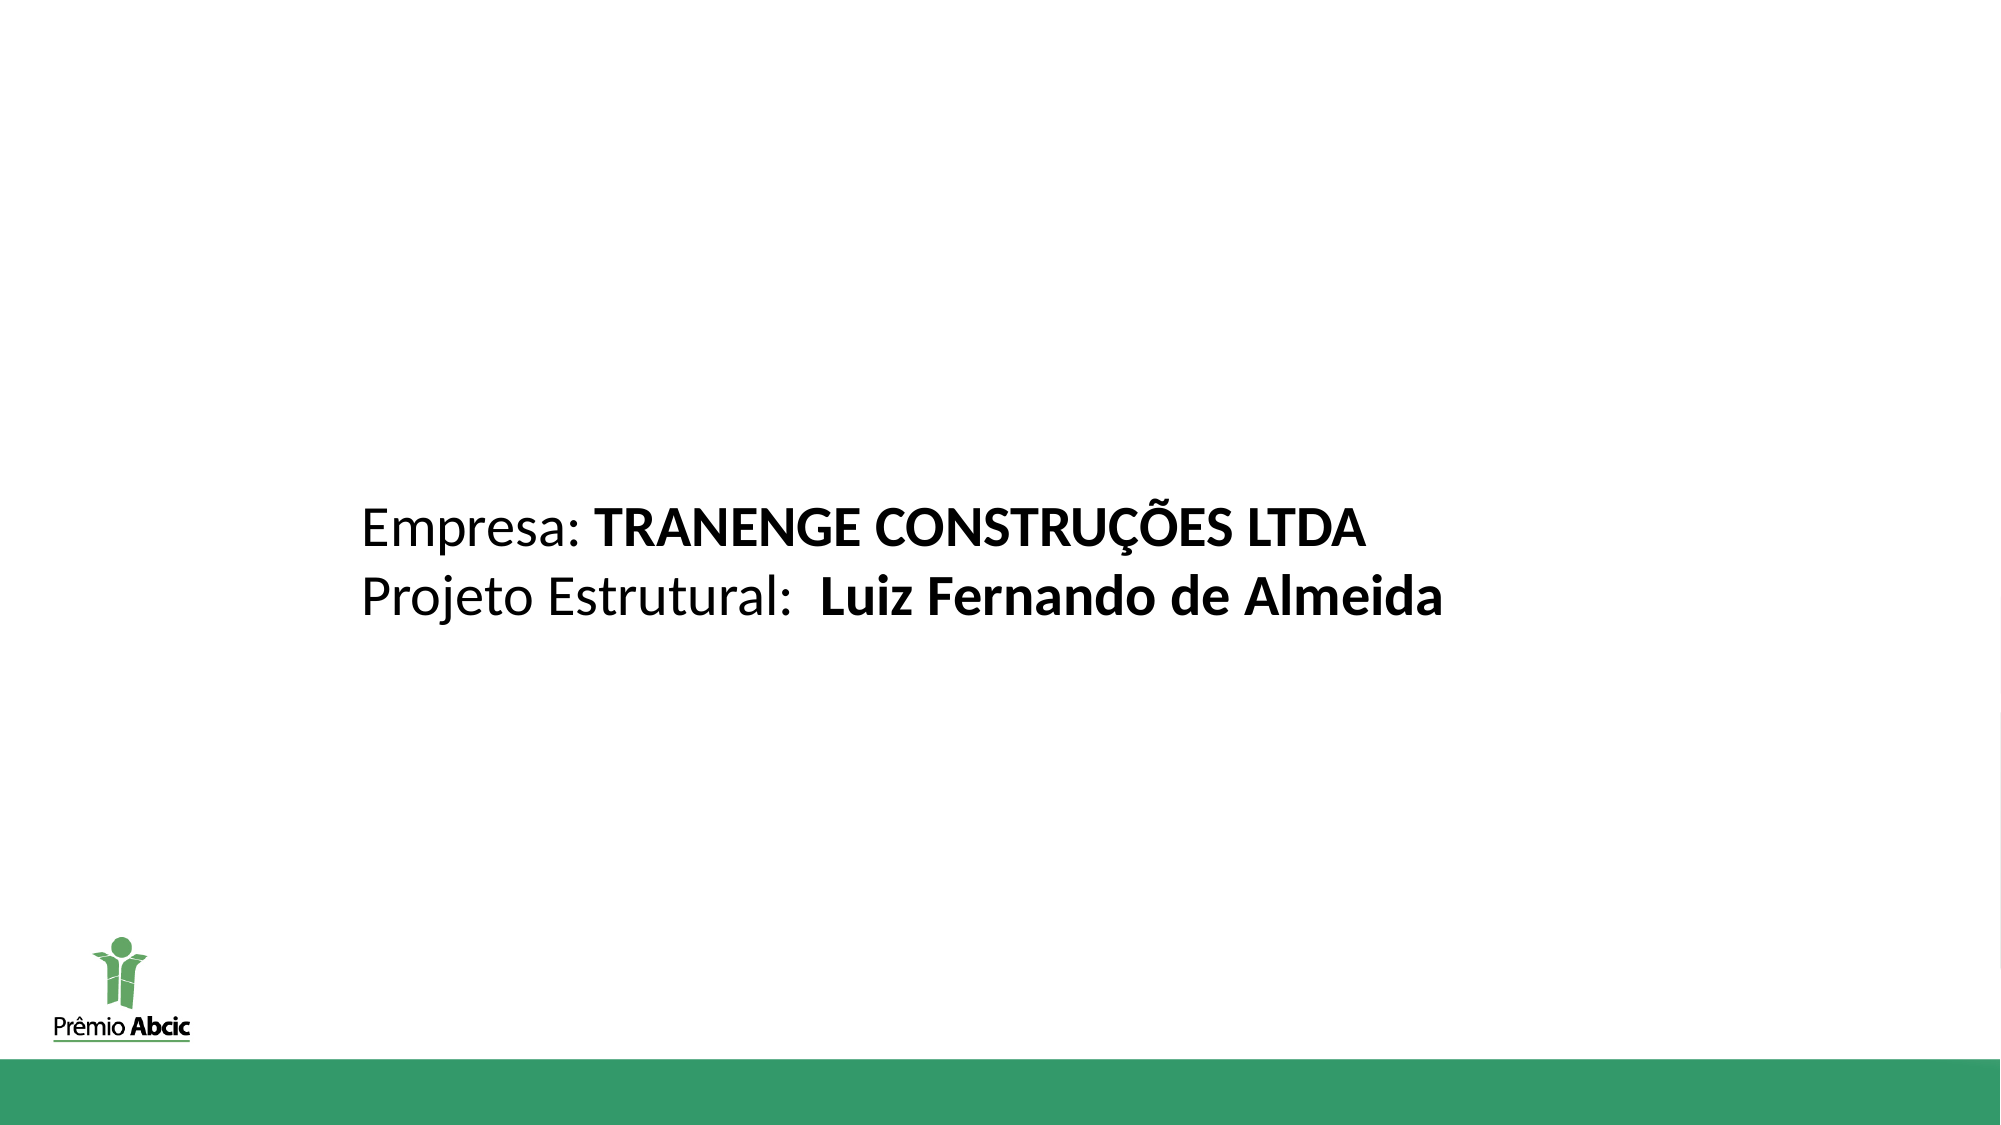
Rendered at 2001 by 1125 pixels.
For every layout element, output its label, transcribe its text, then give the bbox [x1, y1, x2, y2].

picture [0, 0, 2001, 1125]
text_box Empresa: TRANENGE CONSTRUÇÕES LTDA Projeto Estrutural: Luiz Fernando de Almeida [350, 326, 1570, 849]
